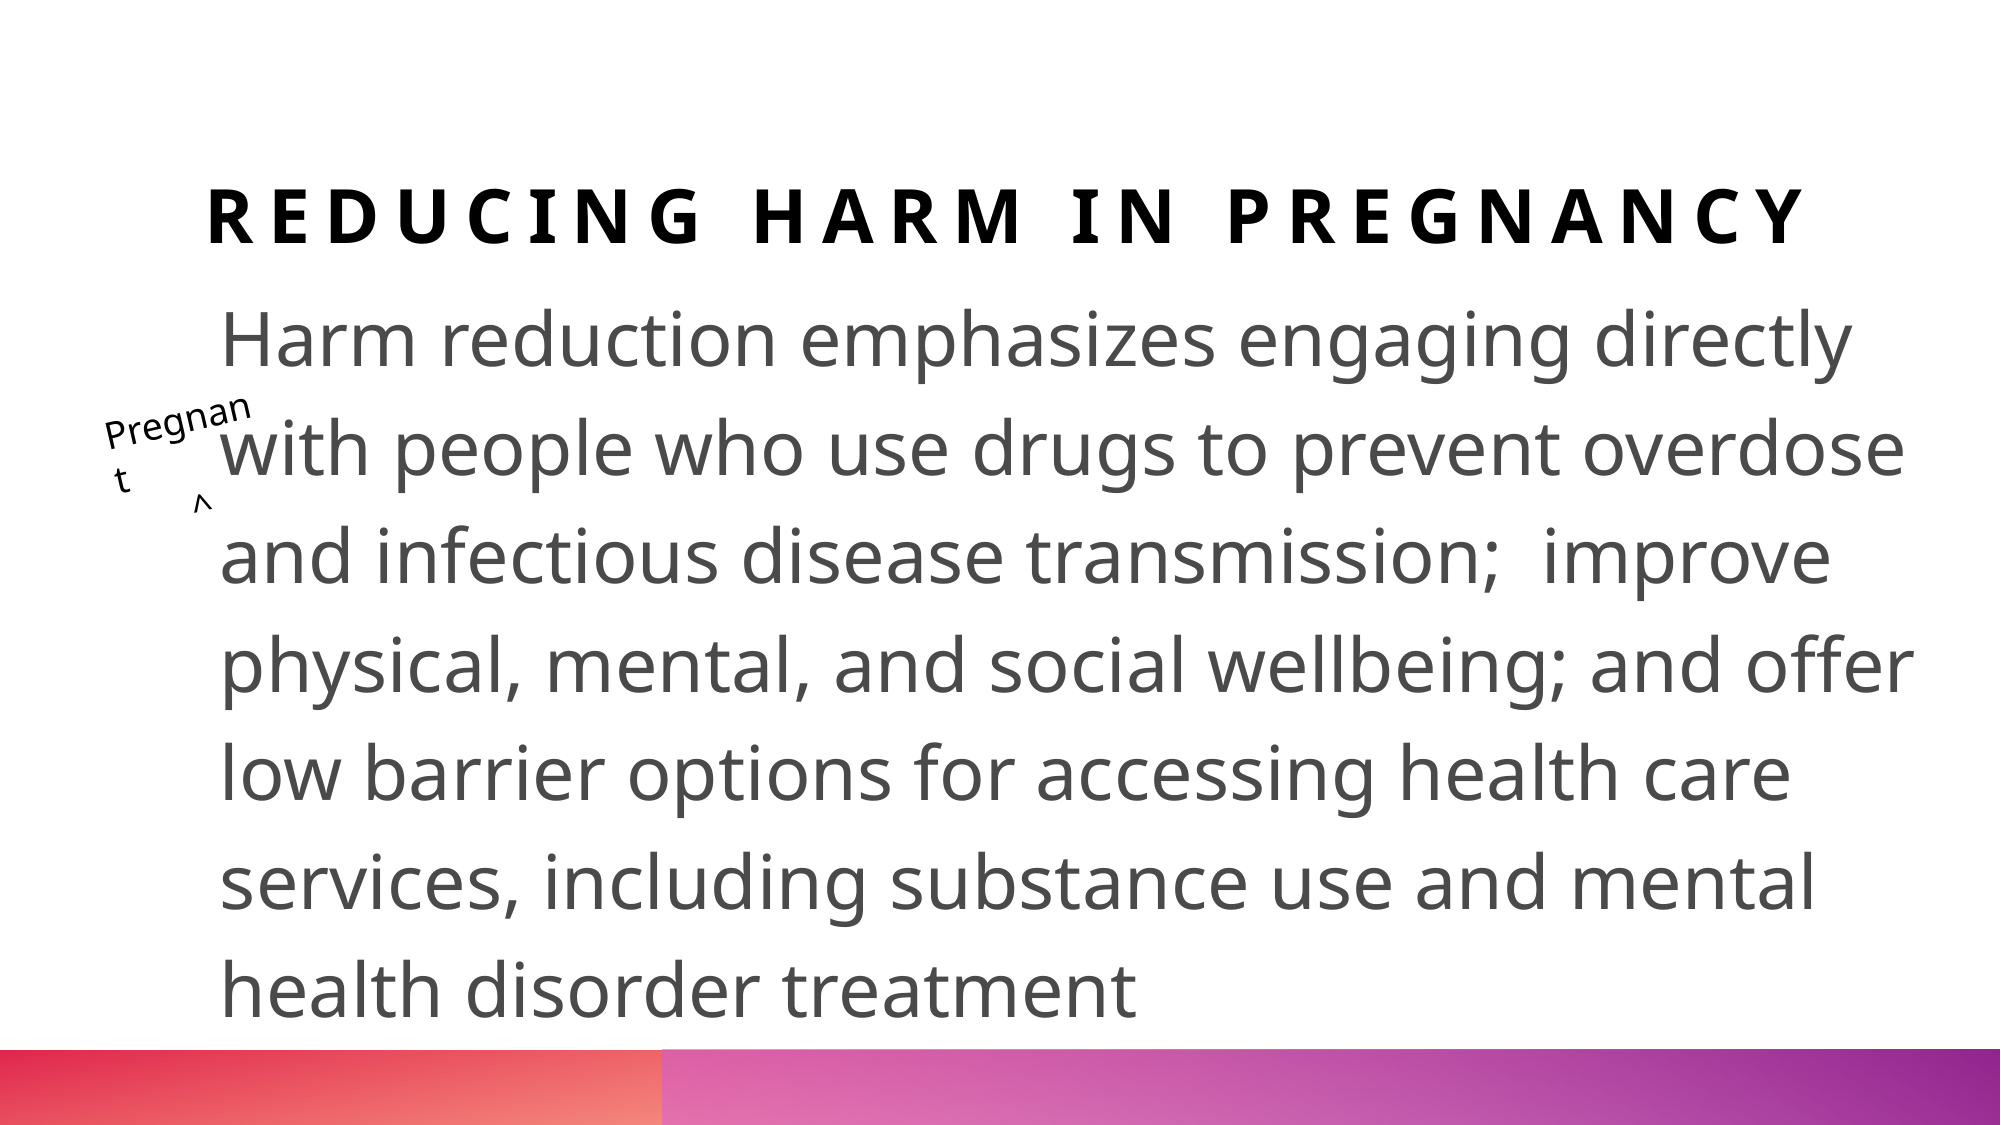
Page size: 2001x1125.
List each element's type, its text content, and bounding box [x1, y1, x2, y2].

title Reducing Harm in Pregnancy [204, 56, 1885, 196]
list Harm reduction emphasizes engaging directly with people who use drugs to prevent overdose and infectious disease transmission; improve physical, mental, and social wellbeing; and offer low barrier options for accessing health care services, including substance use and mental health disorder treatment [204, 196, 2000, 1046]
text_box Pregnant ^ [83, 367, 301, 557]
